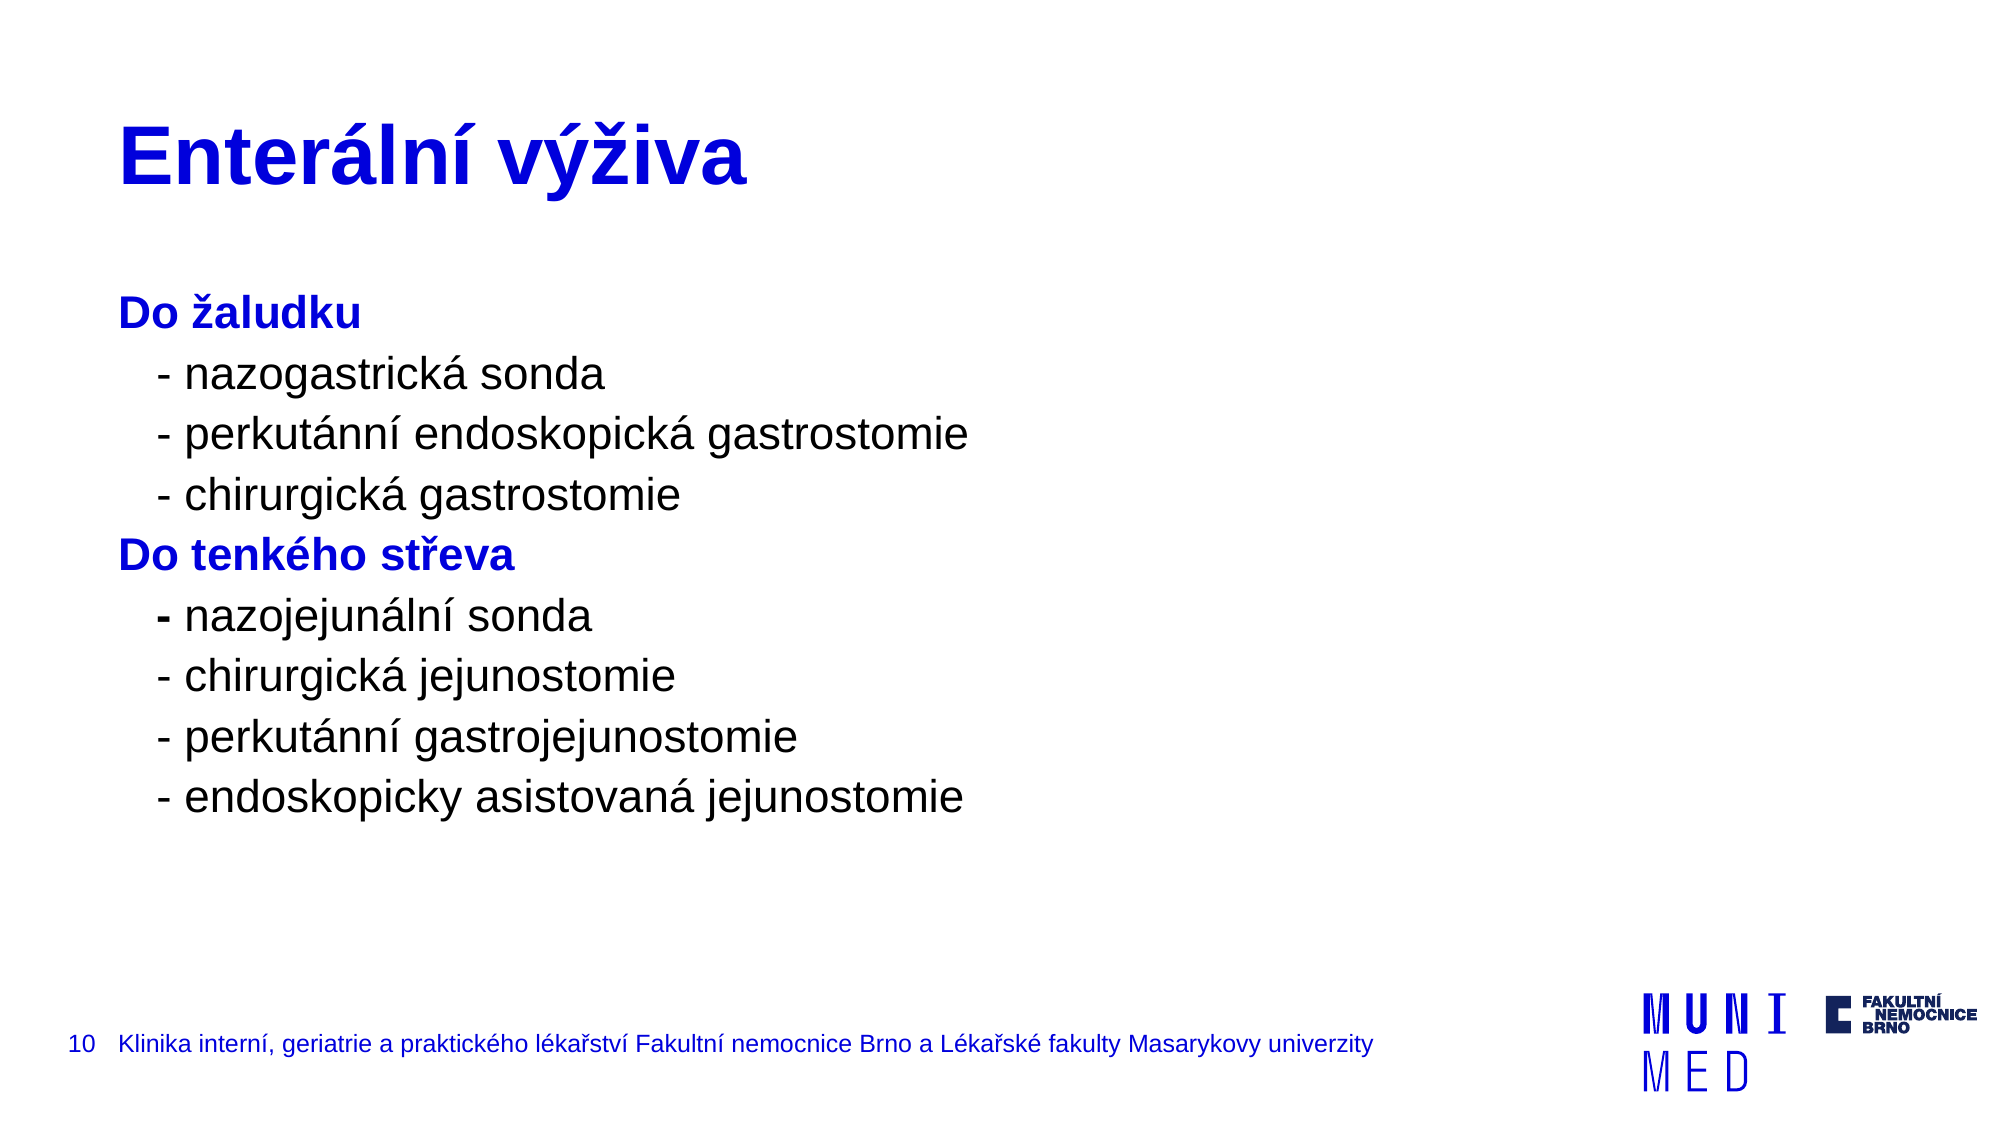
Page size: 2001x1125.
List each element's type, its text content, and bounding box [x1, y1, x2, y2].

footer Klinika interní, geriatrie a praktického lékařství Fakultní nemocnice Brno a Lékařské fakulty Masarykovy univerzity [118, 1021, 1418, 1063]
slide_number 10 [67, 1021, 110, 1063]
title Enterální výživa [118, 118, 1883, 193]
list Do žaludku - nazogastrická sonda - perkutánní endoskopická gastrostomie - chirurgická gastrostomie Do tenkého střeva - nazojejunální sonda - chirurgická jejunostomie - perkutánní gastrojejunostomie - endoskopicky asistovaná jejunostomie [118, 277, 1883, 957]
